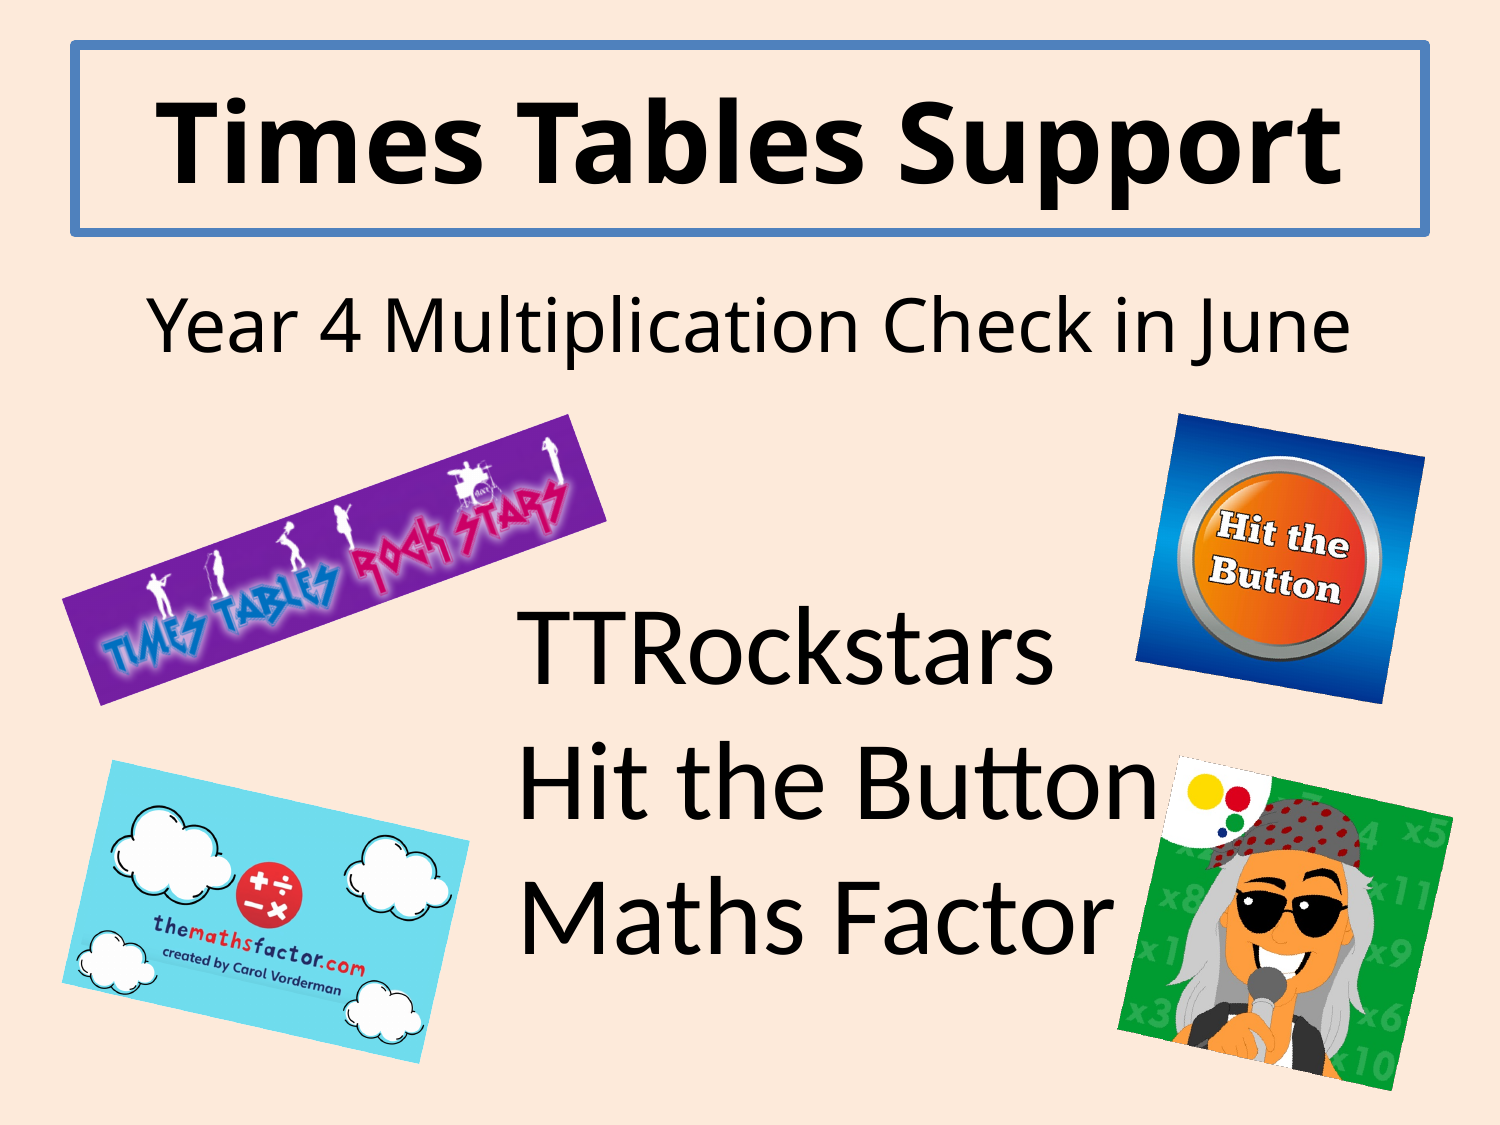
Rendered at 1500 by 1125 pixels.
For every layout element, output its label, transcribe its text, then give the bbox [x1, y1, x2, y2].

text_box Year 4 Multiplication Check in June [74, 270, 1425, 375]
picture [62, 415, 606, 705]
picture [1117, 756, 1453, 1091]
text_box TTRockstars Hit the Button Maths Factor [501, 564, 1223, 985]
title Times Tables Support [75, 45, 1425, 233]
picture [62, 760, 469, 1063]
picture [1136, 414, 1425, 704]
